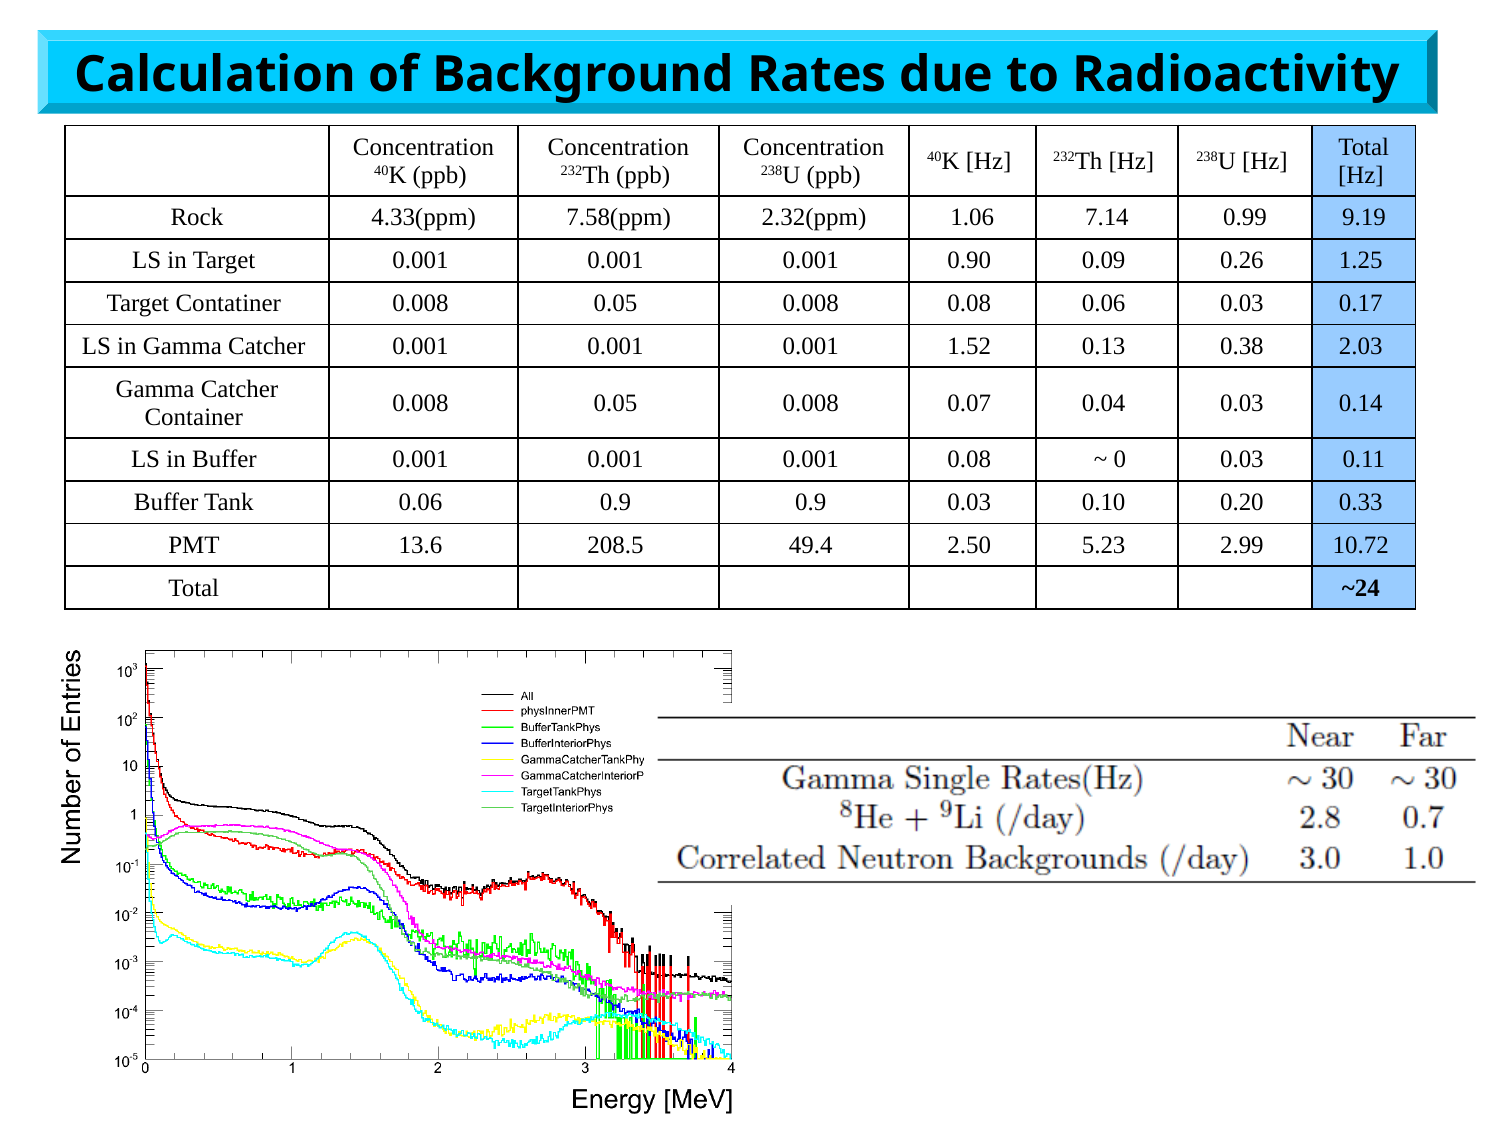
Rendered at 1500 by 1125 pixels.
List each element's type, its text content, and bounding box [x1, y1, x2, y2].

table_cell [519, 567, 718, 607]
table_cell 0.38 [1179, 325, 1311, 366]
table_cell 0.04 [1037, 368, 1177, 437]
table_cell 0.06 [1037, 283, 1177, 324]
table_cell 9.19 [1313, 197, 1415, 238]
table_cell 0.90 [910, 240, 1035, 281]
table_cell 0.09 [1037, 240, 1177, 281]
table_header Concentration 232Th (ppb) [519, 126, 718, 195]
table_cell 0.03 [1179, 439, 1311, 480]
table_cell 0.001 [330, 439, 517, 480]
table_header Concentration 238U (ppb) [720, 126, 908, 195]
table_cell 0.13 [1037, 325, 1177, 366]
table_header 40K [Hz] [910, 126, 1035, 195]
table_cell 0.008 [720, 283, 908, 324]
table_header 238U [Hz] [1179, 126, 1311, 195]
table_cell 0.008 [330, 283, 517, 324]
table_cell 1.06 [910, 197, 1035, 238]
table_cell Total [66, 567, 328, 607]
table_cell 2.50 [910, 524, 1035, 565]
table_cell [330, 567, 517, 607]
table_cell 0.03 [1179, 283, 1311, 324]
table_cell [910, 567, 1035, 608]
table_cell 0.08 [910, 283, 1035, 324]
table_header Concentration 40K (ppb) [330, 126, 517, 195]
table_cell 0.001 [330, 325, 517, 366]
table_cell 1.52 [910, 325, 1035, 366]
table_cell 0.008 [720, 368, 908, 437]
table_cell 2.03 [1313, 325, 1415, 366]
text_box Calculation of Background Rates due to Radioactivity [37, 30, 1438, 114]
table_cell 0.9 [720, 482, 908, 523]
table_cell 208.5 [519, 524, 718, 565]
table_cell LS in Buffer [66, 439, 328, 480]
table_cell 0.05 [519, 283, 718, 324]
table_cell [1037, 567, 1177, 608]
table_cell 1.25 [1313, 240, 1415, 281]
table_cell 0.008 [330, 368, 517, 437]
table_cell Gamma Catcher Container [66, 368, 328, 437]
table_cell 10.72 [1313, 524, 1415, 565]
table_cell 0.001 [330, 240, 517, 281]
table_cell 4.33(ppm) [330, 197, 517, 238]
table_cell 2.99 [1179, 524, 1311, 565]
table_cell 0.001 [519, 439, 718, 480]
table_cell 0.03 [910, 482, 1035, 523]
table_cell LS in Target [66, 240, 328, 281]
table_cell 0.001 [519, 325, 718, 366]
table_cell 13.6 [330, 524, 517, 565]
table_cell Target Contatiner [66, 283, 328, 324]
table_cell [720, 567, 908, 608]
table_cell 5.23 [1037, 524, 1177, 565]
table_cell 7.58(ppm) [519, 197, 718, 238]
table_cell 0.03 [1179, 368, 1311, 437]
table_cell 0.001 [720, 240, 908, 281]
table_cell 49.4 [720, 524, 908, 565]
table_cell 0.001 [720, 325, 908, 366]
table_cell 0.001 [519, 240, 718, 281]
table_cell Rock [66, 197, 328, 238]
table_cell 0.9 [519, 482, 718, 523]
table_cell 7.14 [1037, 197, 1177, 238]
table_cell ~ 0 [1037, 439, 1177, 480]
table_cell 0.06 [330, 482, 517, 523]
picture [34, 609, 1500, 1125]
table_cell 0.26 [1179, 240, 1311, 281]
table_cell 0.08 [910, 439, 1035, 480]
table_cell 0.11 [1313, 439, 1415, 480]
table_cell 0.99 [1179, 197, 1311, 238]
table_header Total [Hz] [1313, 126, 1415, 195]
table_cell PMT [66, 524, 328, 565]
table_cell 0.20 [1179, 482, 1311, 523]
table_cell Buffer Tank [66, 482, 328, 523]
table_header [66, 126, 328, 195]
table_cell [1179, 567, 1311, 608]
table_cell 0.17 [1313, 283, 1415, 324]
table_cell 0.14 [1313, 368, 1415, 437]
table_cell 0.05 [519, 368, 718, 437]
table_cell 0.10 [1037, 482, 1177, 523]
table_cell 0.001 [720, 439, 908, 480]
table_cell 2.32(ppm) [720, 197, 908, 238]
table_cell 0.33 [1313, 482, 1415, 523]
table_header 232Th [Hz] [1037, 126, 1177, 195]
table_cell LS in Gamma Catcher [66, 325, 328, 366]
table_cell ~24 [1313, 567, 1415, 608]
table_cell 0.07 [910, 368, 1035, 437]
